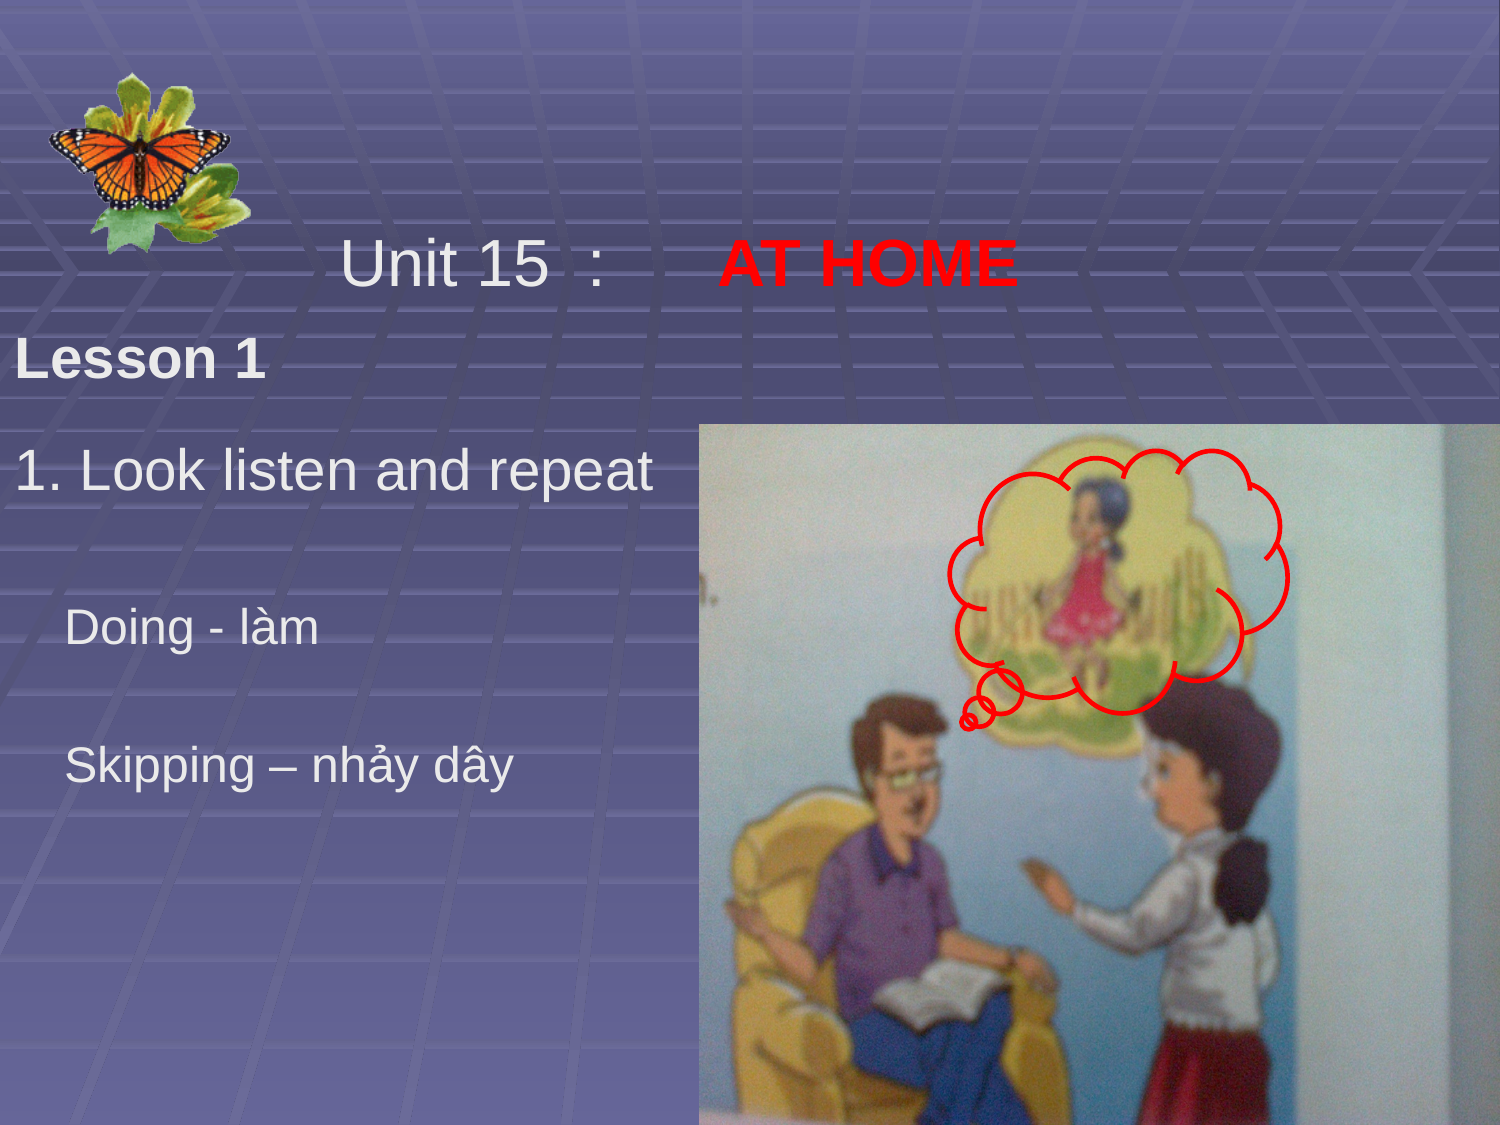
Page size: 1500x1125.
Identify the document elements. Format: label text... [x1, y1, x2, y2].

text_box Lesson 1 [0, 312, 575, 398]
text_box Unit 15 : AT HOME [324, 212, 1450, 308]
picture [37, 62, 263, 265]
text_box 1. Look listen and repeat [0, 425, 688, 510]
text_box Skipping – nhảy dây [50, 724, 550, 800]
picture [699, 424, 1500, 1125]
text_box Doing - làm [50, 587, 450, 663]
